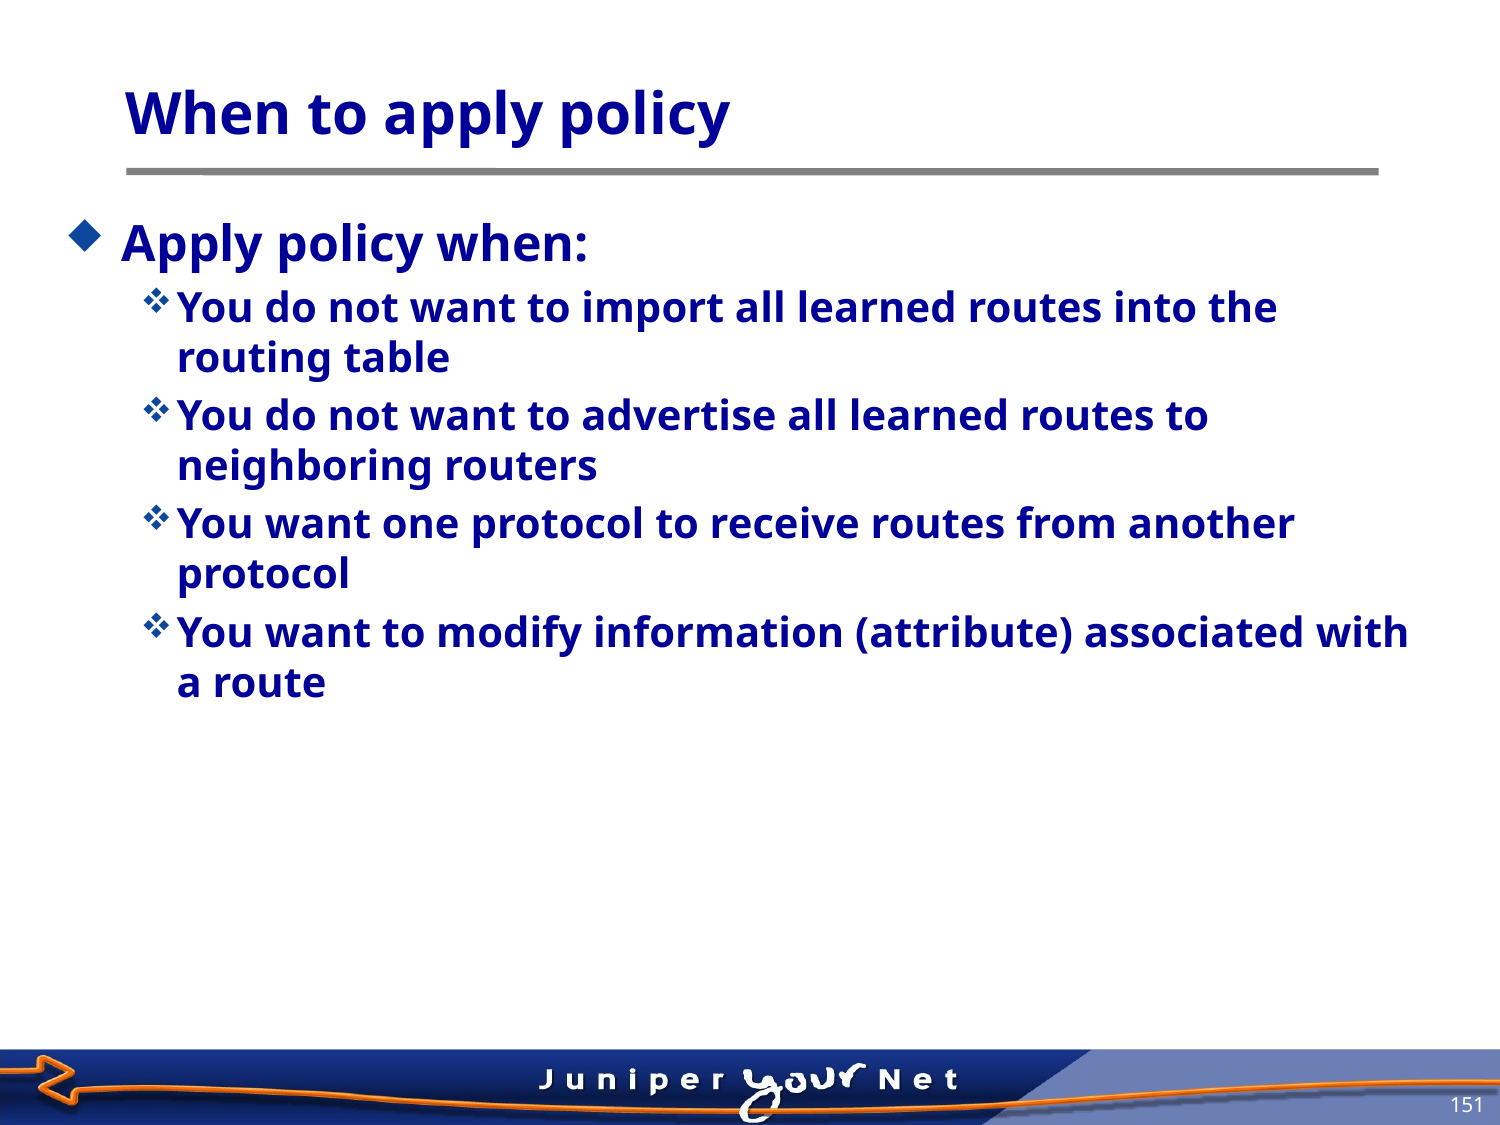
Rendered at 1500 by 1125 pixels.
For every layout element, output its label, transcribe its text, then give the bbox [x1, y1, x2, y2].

list Apply policy when: You do not want to import all learned routes into the routing table You do not want to advertise all learned routes to neighboring routers You want one protocol to receive routes from another protocol You want to modify information (attribute) associated with a route [50, 203, 1460, 1035]
picture [0, 1049, 1500, 1125]
title When to apply policy [109, 24, 1410, 155]
